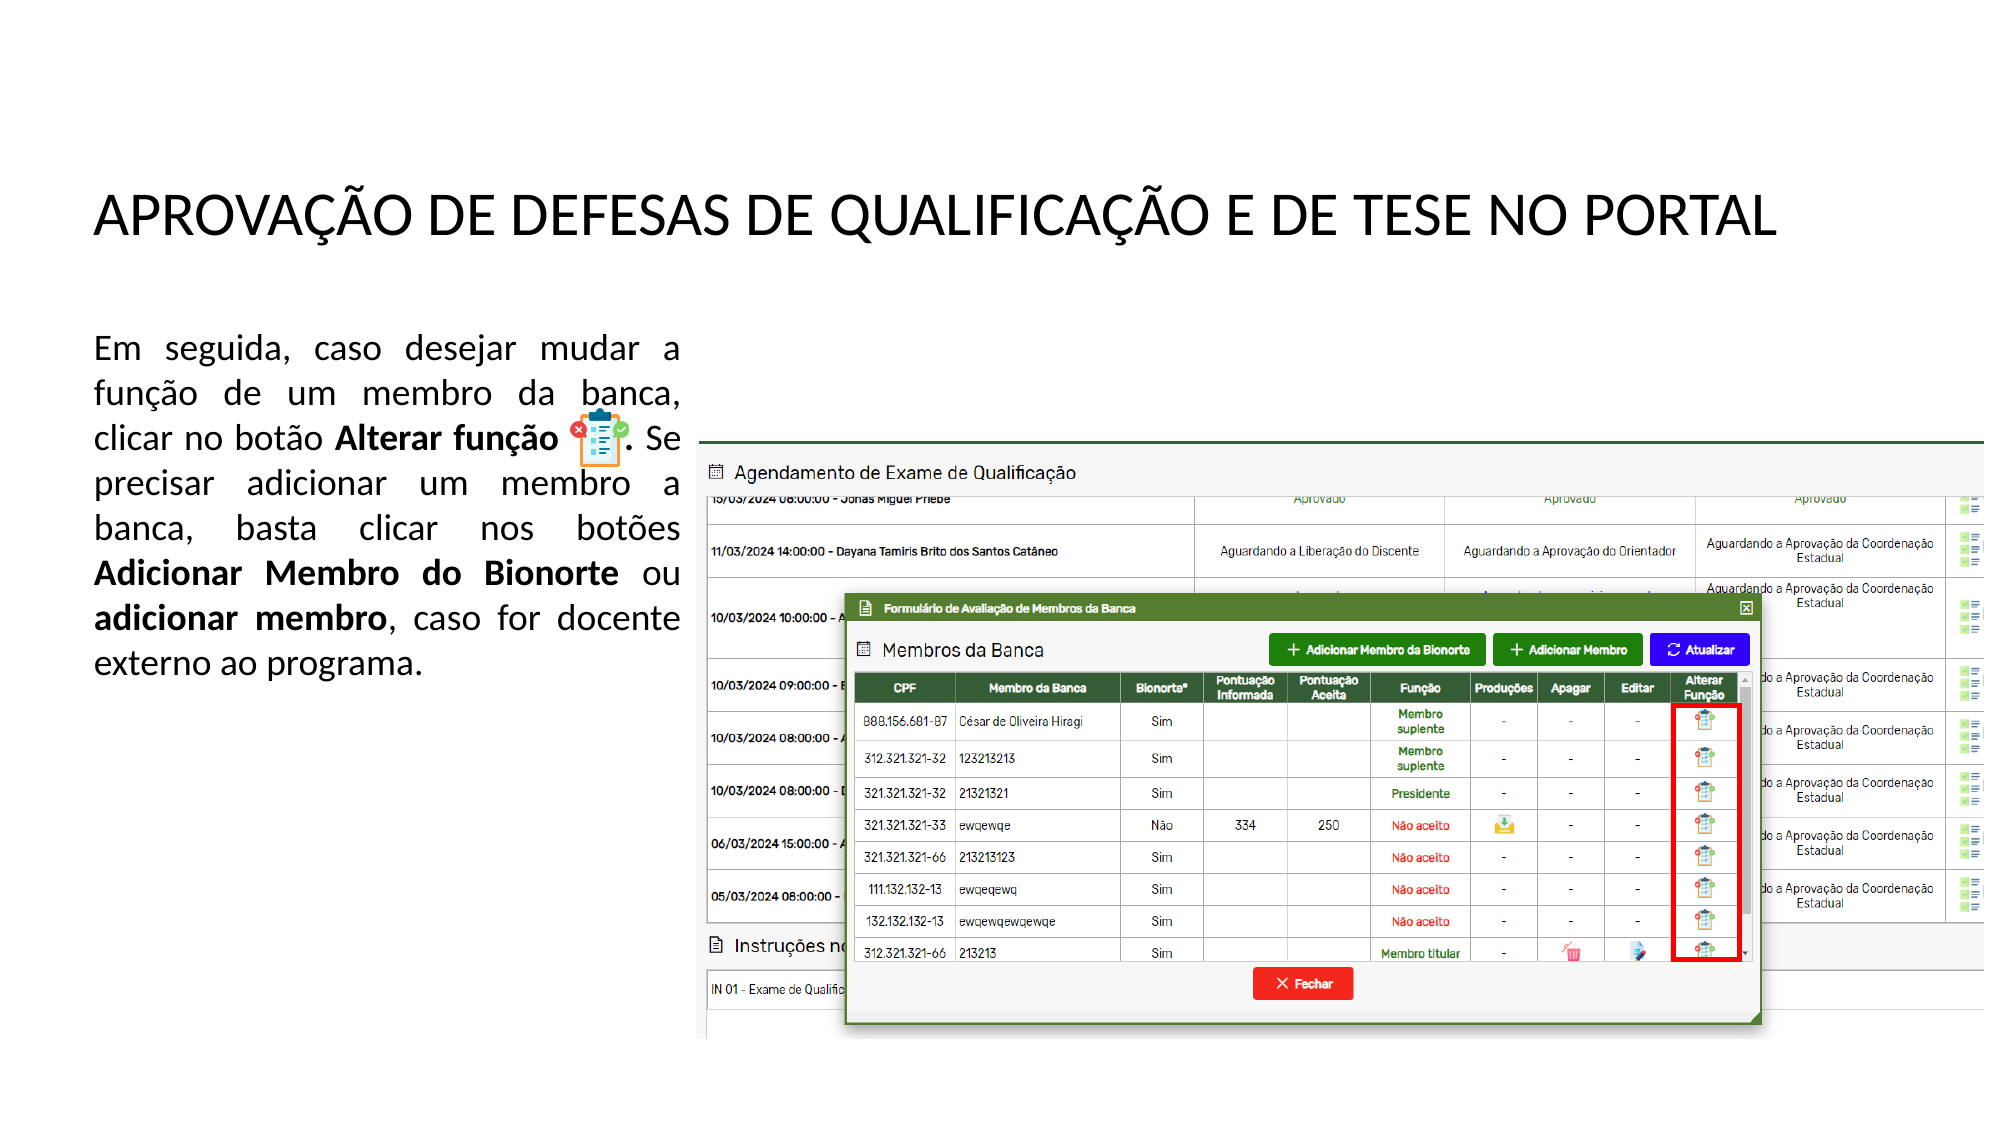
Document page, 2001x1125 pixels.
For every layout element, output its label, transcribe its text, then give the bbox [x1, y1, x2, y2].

text_box Em seguida, caso desejar mudar a função de um membro da banca, clicar no botão Alterar função . Se precisar adicionar um membro a banca, basta clicar nos botões Adicionar Membro do Bionorte ou adicionar membro, caso for docente externo ao programa. [79, 315, 697, 691]
text_box APROVAÇÃO DE DEFESAS DE QUALIFICAÇÃO E DE TESE NO PORTAL [78, 165, 1893, 255]
picture [570, 408, 629, 467]
picture [696, 441, 1984, 1039]
